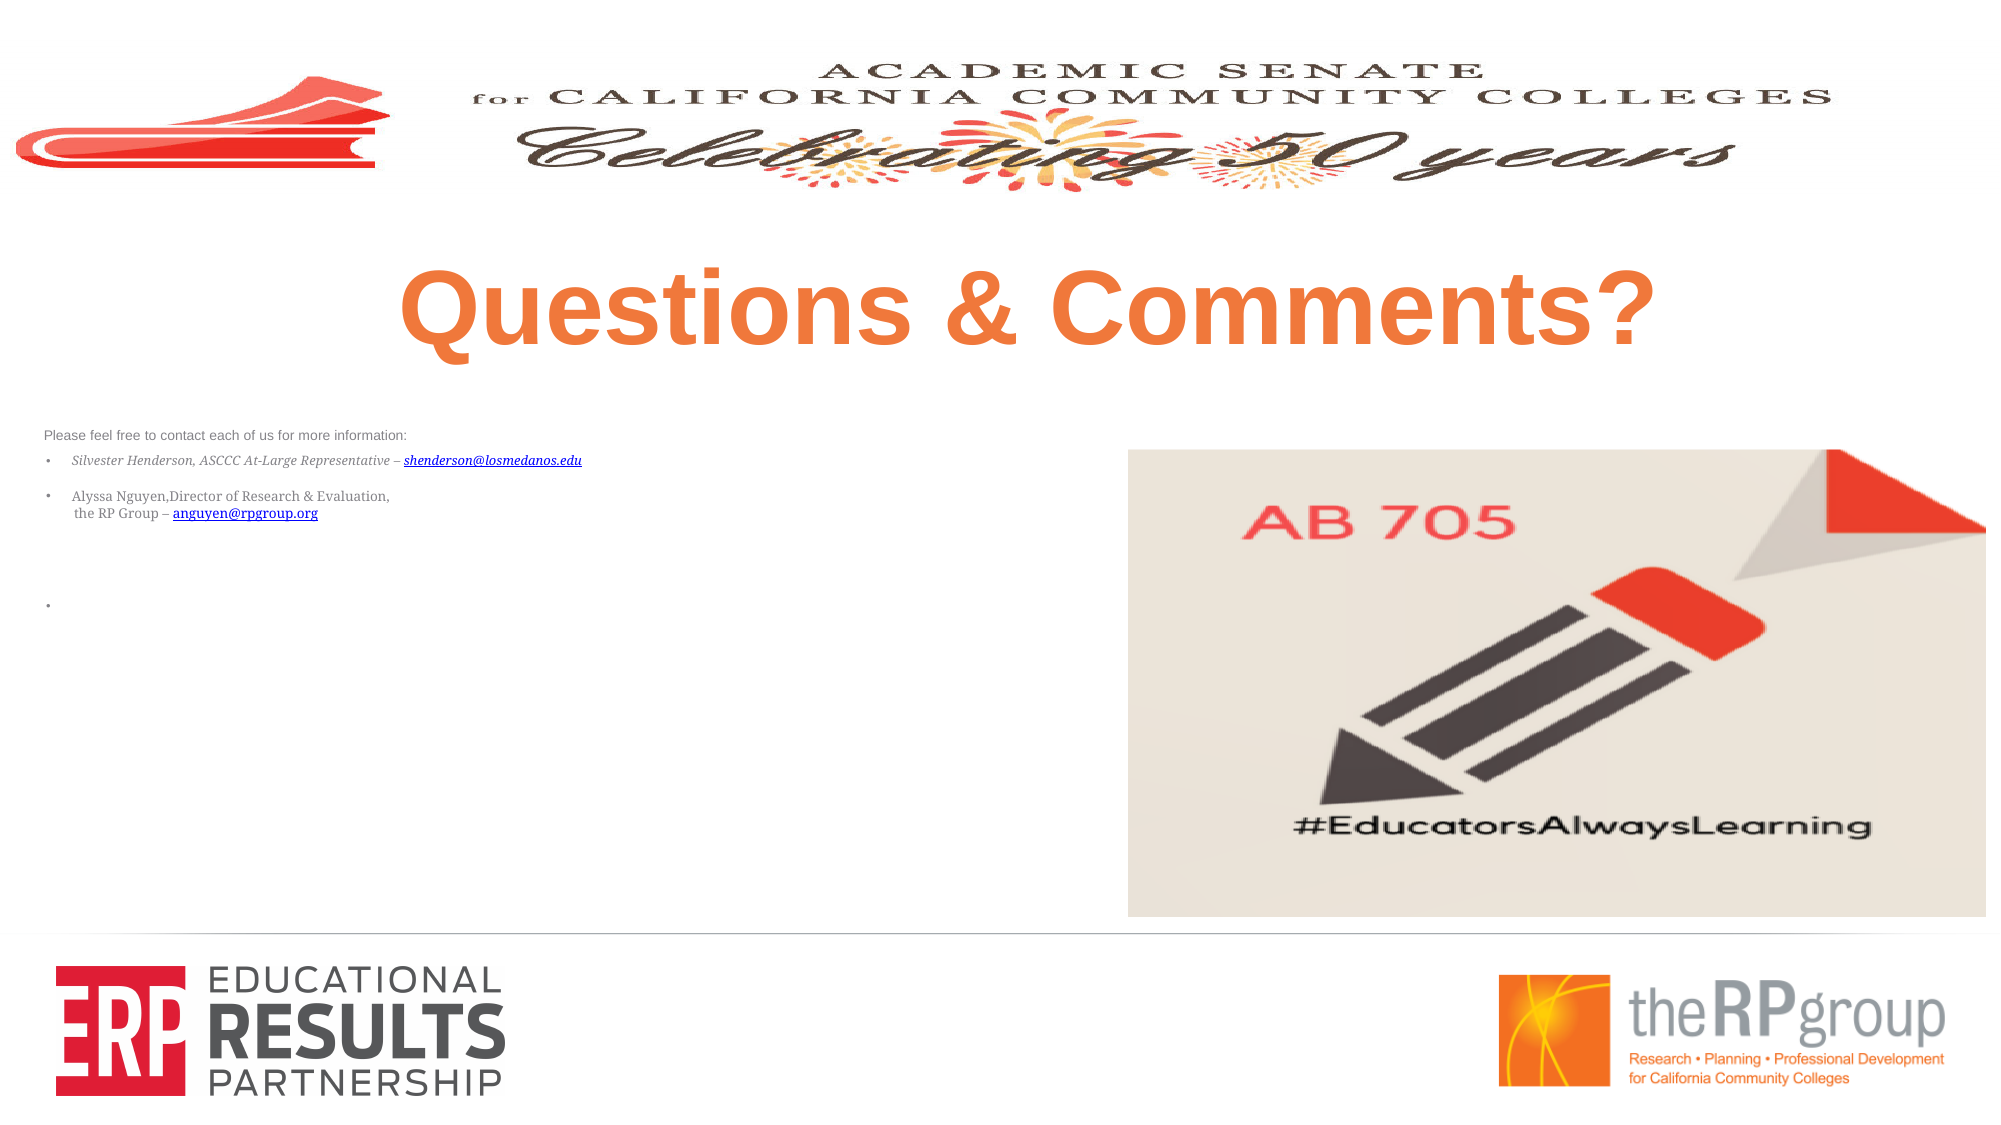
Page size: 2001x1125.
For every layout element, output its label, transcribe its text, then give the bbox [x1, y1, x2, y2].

list Please feel free to contact each of us for more information: Silvester Henderson, ASCCC At-Large Representative – shenderson@losmedanos.edu Alyssa Nguyen,Director of Research & Evaluation, the RP Group – anguyen@rpgroup.org [28, 411, 1047, 812]
title Questions & Comments? [63, 208, 1966, 396]
picture [0, 0, 2000, 1125]
